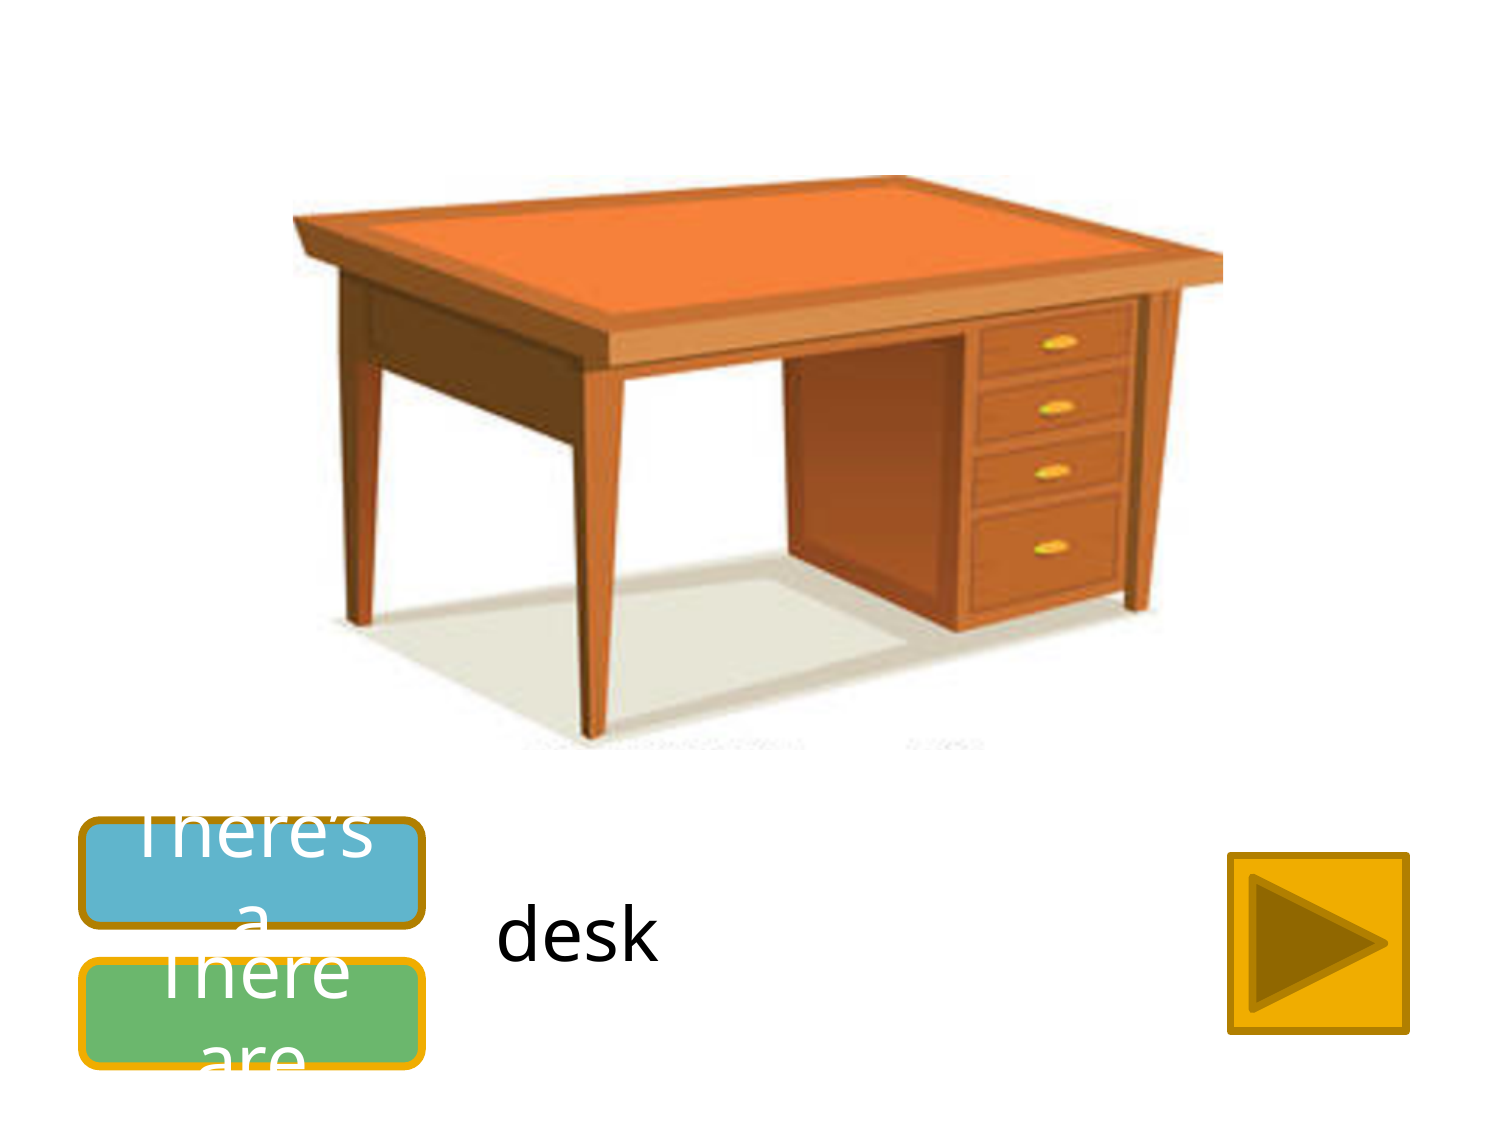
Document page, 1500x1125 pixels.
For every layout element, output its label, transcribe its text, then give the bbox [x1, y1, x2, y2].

text_box There are [78, 956, 426, 1071]
text_box There’s a [78, 816, 426, 930]
text_box [1227, 852, 1410, 1035]
picture [292, 175, 1224, 750]
text_box desk [480, 878, 879, 984]
